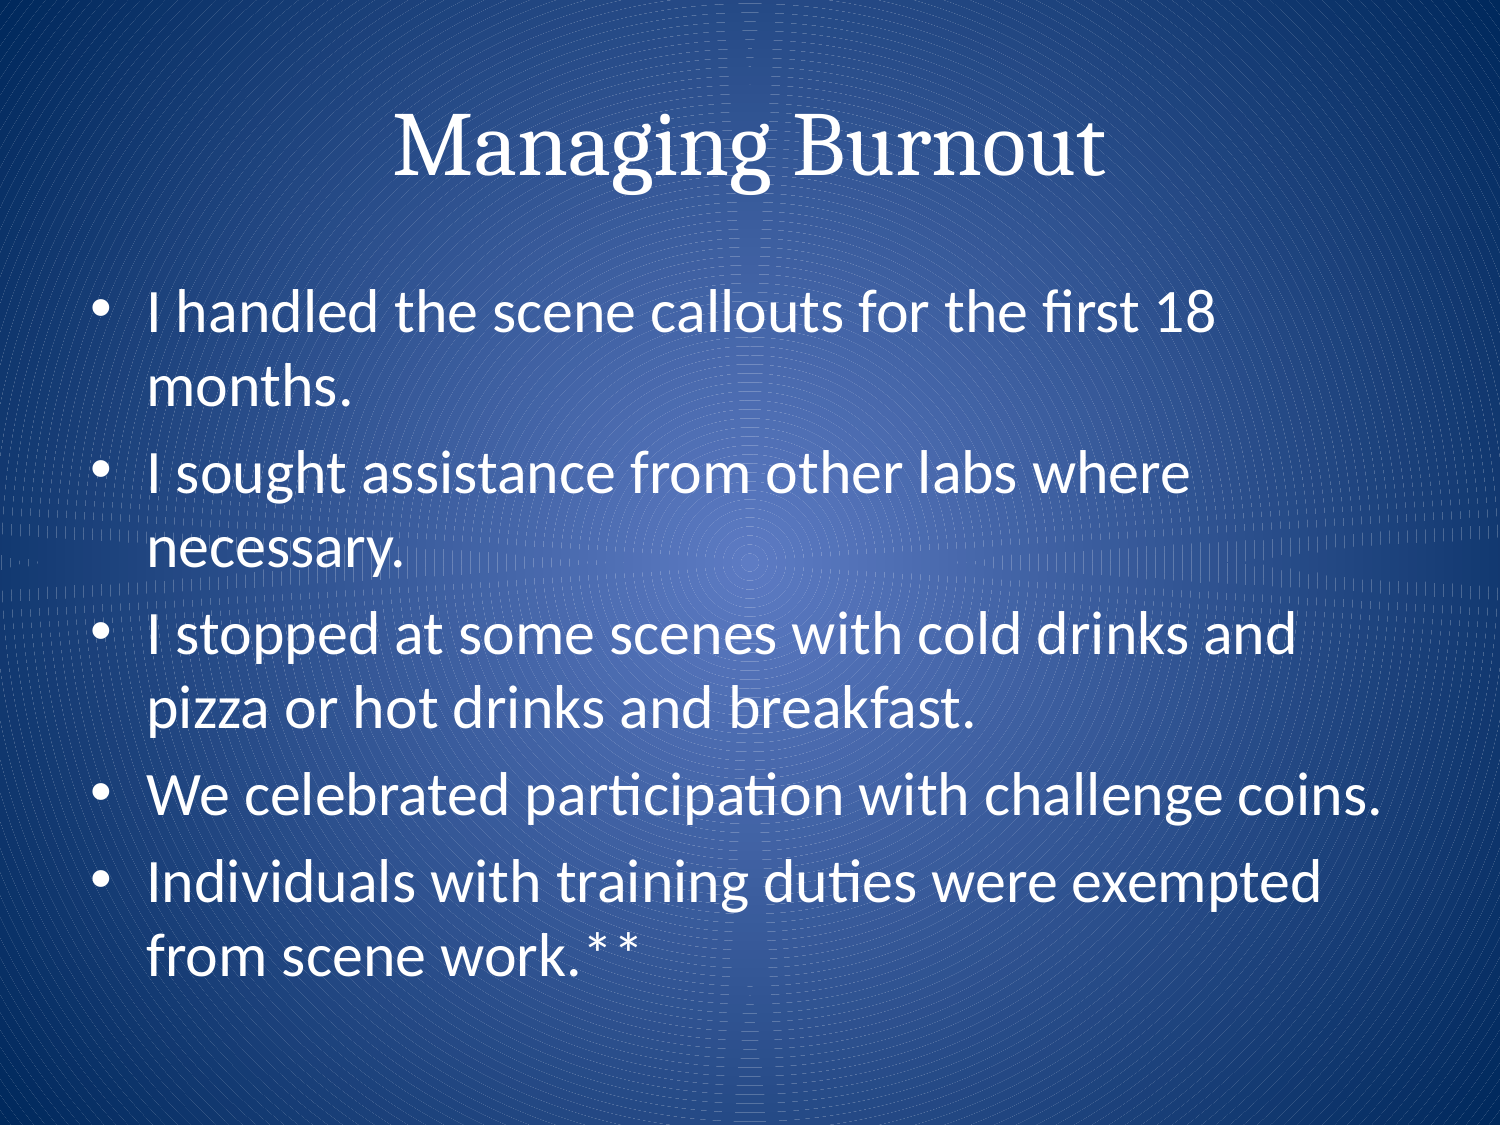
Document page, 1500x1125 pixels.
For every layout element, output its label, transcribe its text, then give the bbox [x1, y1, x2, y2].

title Managing Burnout [75, 45, 1425, 233]
list I handled the scene callouts for the first 18 months. I sought assistance from other labs where necessary. I stopped at some scenes with cold drinks and pizza or hot drinks and breakfast. We celebrated participation with challenge coins. Individuals with training duties were exempted from scene work.** [75, 262, 1425, 1005]
